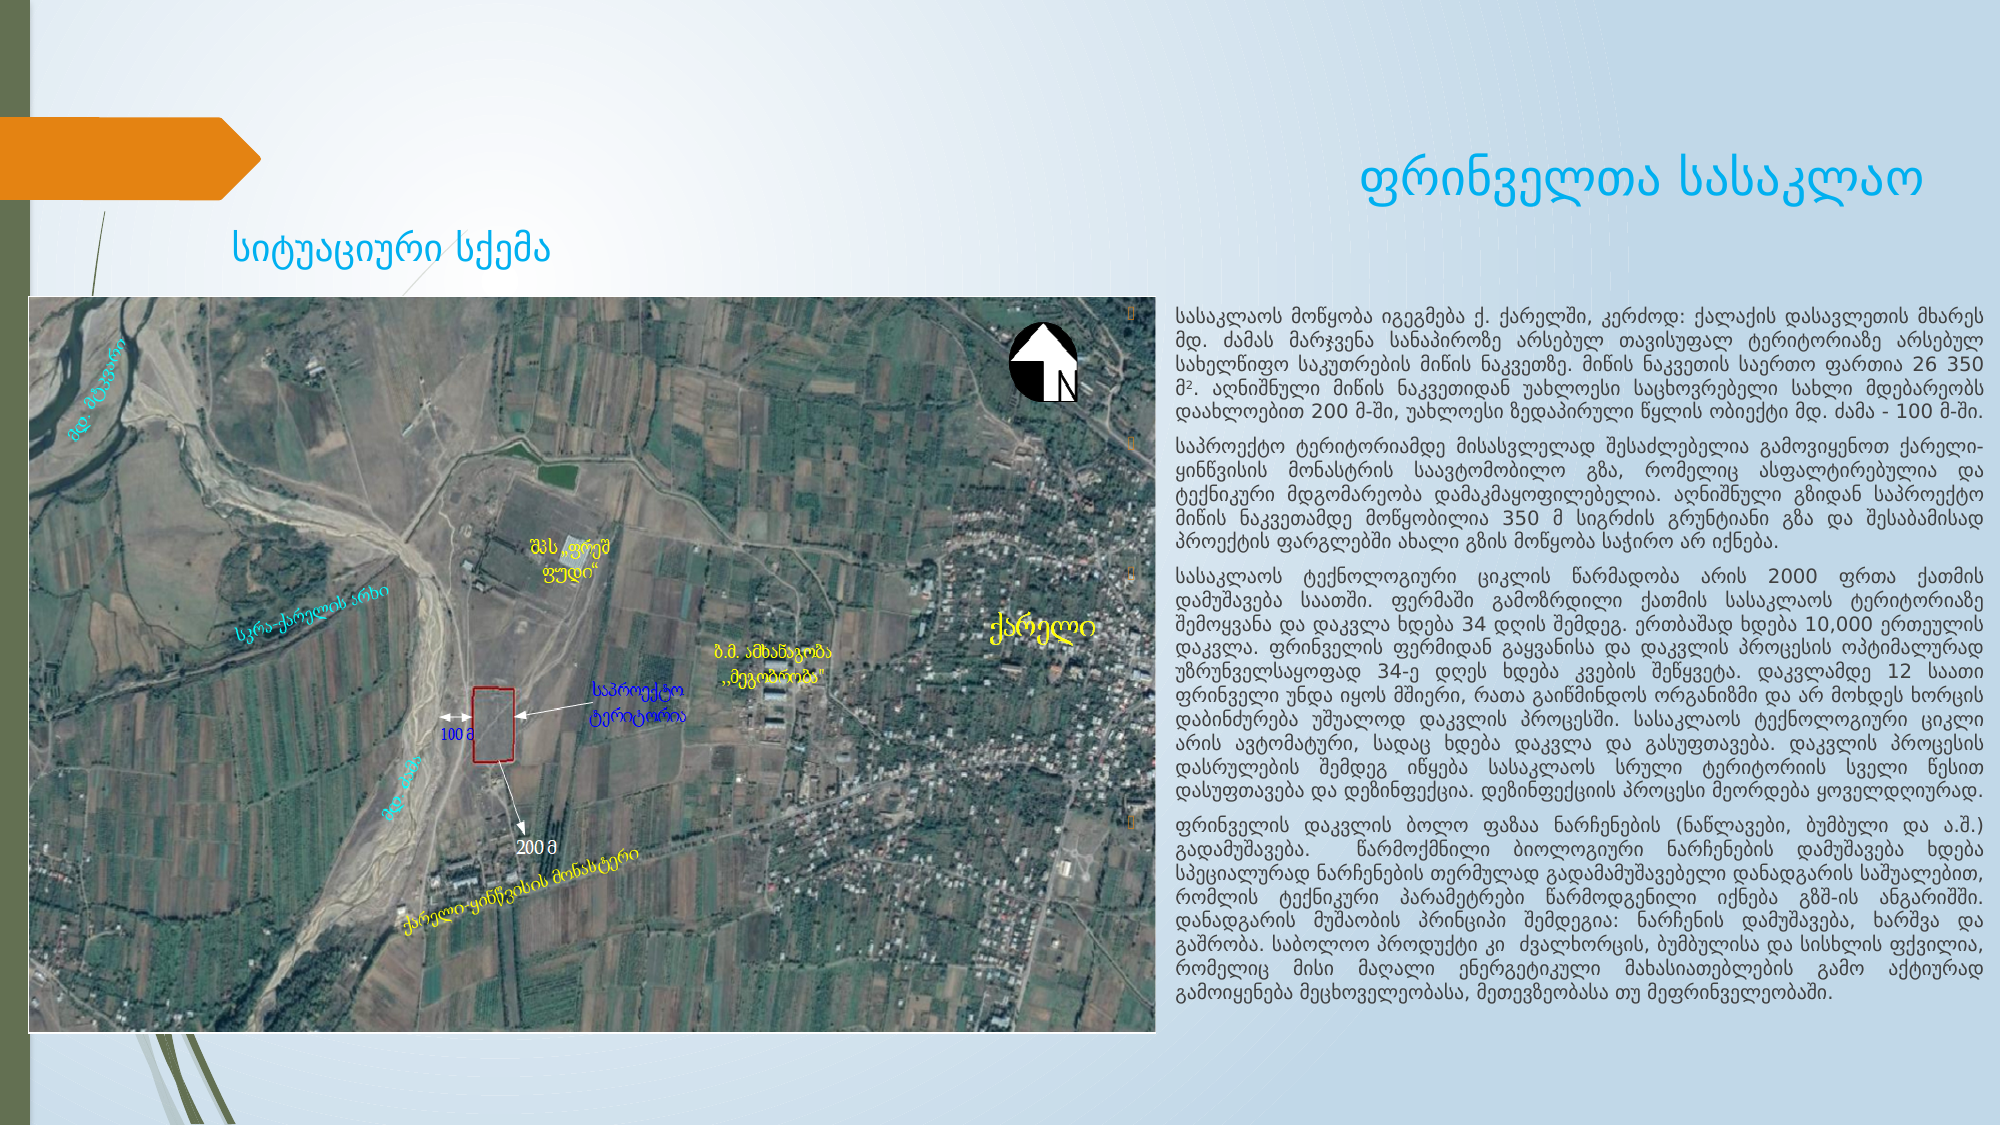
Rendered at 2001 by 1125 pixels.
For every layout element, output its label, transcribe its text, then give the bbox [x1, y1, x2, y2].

text_box სიტუაციური სქემა [216, 216, 567, 277]
title ფრინველთა სასაკლაო [478, 138, 1941, 223]
picture [28, 295, 1156, 1034]
list სასაკლაოს მოწყობა იგეგმება ქ. ქარელში, კერძოდ: ქალაქის დასავლეთის მხარეს მდ. ძამას მარჯვენა სანაპიროზე არსებულ თავისუფალ ტერიტორიაზე არსებულ სახელწიფო საკუთრების მიწის ნაკვეთზე. მიწის ნაკვეთის საერთო ფართია 26 350 მ2. აღნიშნული მიწის ნაკვეთიდან უახლოესი საცხოვრებელი სახლი მდებარეობს დაახლოებით 200 მ-ში, უახლოესი ზედაპირული წყლის ობიექტი მდ. ძამა - 100 მ-ში. საპროექტო ტერიტორიამდე მისასვლელად შესაძლებელია გამოვიყენოთ ქარელი-ყინწვისის მონასტრის საავტომობილო გზა, რომელიც ასფალტირებულია და ტექნიკური მდგომარეობა დამაკმაყოფილებელია. აღნიშნული გზიდან საპროექტო მიწის ნაკვეთამდე მოწყობილია 350 მ სიგრძის გრუნტიანი გზა და შესაბამისად პროექტის ფარგლებში ახალი გზის მოწყობა საჭირო არ იქნება. სასაკლაოს ტექნოლოგიური ციკლის წარმადობა არის 2000 ფრთა ქათმის დამუშავება საათში. ფერმაში გამოზრდილი ქათმის სასაკლაოს ტერიტორიაზე შემოყვანა და დაკვლა ხდება 34 დღის შემდეგ. ერთბაშად ხდება 10,000 ერთეულის დაკვლა. ფრინველის ფერმიდან გაყვანისა და დაკვლის პროცესის ოპტიმალურად უზრუნველსაყოფად 34-ე დღეს ხდება კვების შეწყვეტა. დაკვლამდე 12 საათი ფრინველი უნდა იყოს მშიერი, რათა გაიწმინდოს ორგანიზმი და არ მოხდეს ხორცის დაბინძურება უშუალოდ დაკვლის პროცესში. სასაკლაოს ტექნოლოგიური ციკლი არის ავტომატური, სადაც ხდება დაკვლა და გასუფთავება. დაკვლის პროცესის დასრულების შემდეგ იწყება სასაკლაოს სრული ტერიტორიის სველი წესით დასუფთავება და დეზინფექცია. დეზინფექციის პროცესი მეორდება ყოველდღიურად. ფრინველის დაკვლის ბოლო ფაზაა ნარჩენების (ნაწლავები, ბუმბული და ა.შ.) გადამუშავება. წარმოქმნილი ბიოლოგიური ნარჩენების დამუშავება ხდება სპეციალურად ნარჩენების თერმულად გადამამუშავებელი დანადგარის საშუალებით, რომლის ტექნიკური პარამეტრები წარმოდგენილი იქნება გზშ-ის ანგარიშში. დანადგარის მუშაობის პრინციპი შემდეგია: ნარჩენის დამუშავება, ხარშვა და გაშრობა. საბოლოო პროდუქტი კი ძვალხორცის, ბუმბულისა და სისხლის ფქვილია, რომელიც მისი მაღალი ენერგეტიკული მახასიათებლების გამო აქტიურად გამოიყენება მეცხოველეობასა, მეთევზეობასა თუ მეფრინველეობაში. [1112, 296, 2000, 1082]
